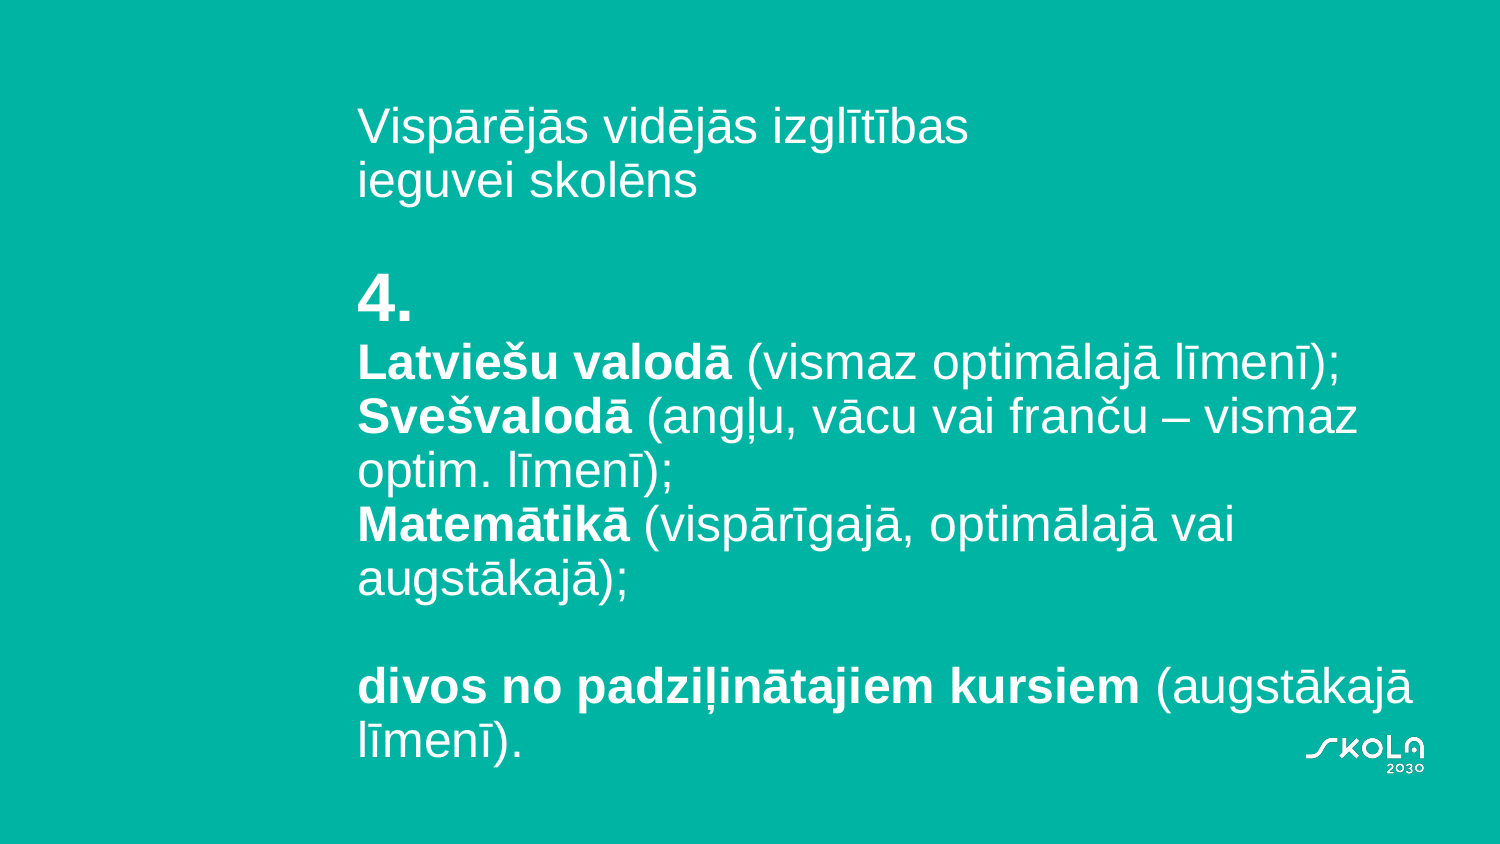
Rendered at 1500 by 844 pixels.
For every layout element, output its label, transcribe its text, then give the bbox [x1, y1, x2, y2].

title Vispārējās vidējās izglītības ieguvei skolēns 4. Latviešu valodā (vismaz optimālajā līmenī); Svešvalodā (angļu, vācu vai franču – vismaz optim. līmenī); Matemātikā (vispārīgajā, optimālajā vai augstākajā); divos no padziļinātajiem kursiem (augstākajā līmenī). [346, 154, 1441, 774]
